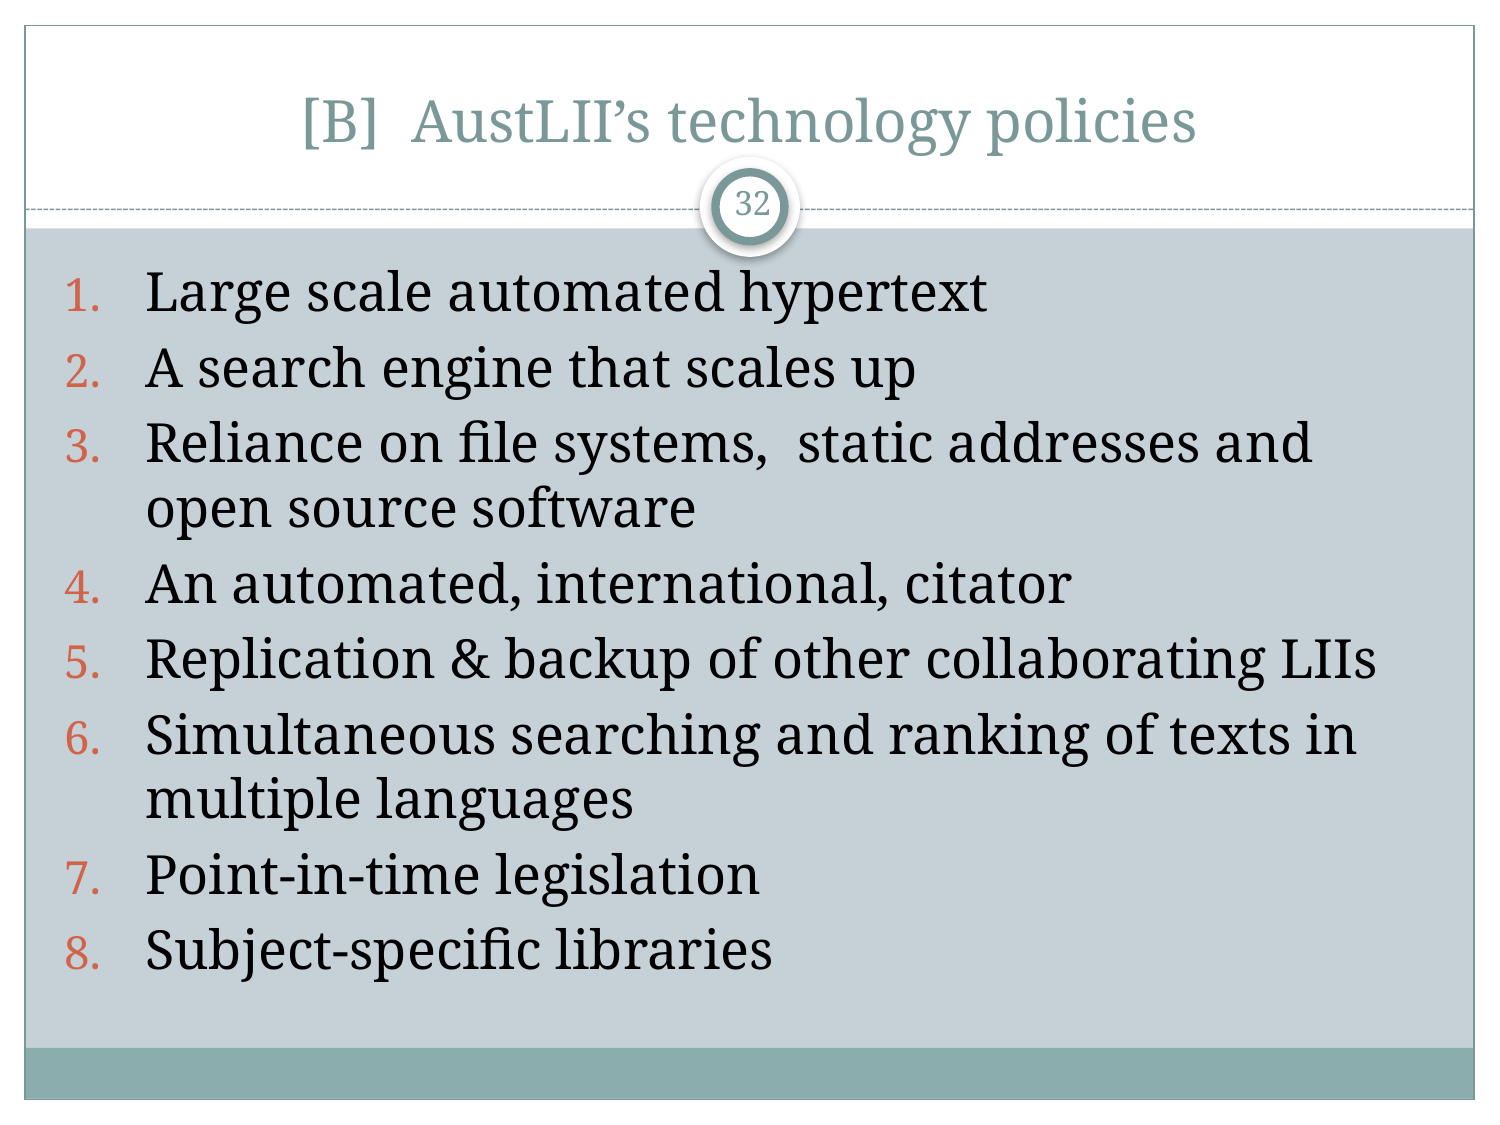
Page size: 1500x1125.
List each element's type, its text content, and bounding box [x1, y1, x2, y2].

list Large scale automated hypertext A search engine that scales up Reliance on file systems, static addresses and open source software An automated, international, citator Replication & backup of other collaborating LIIs Simultaneous searching and ranking of texts in multiple languages Point-in-time legislation Subject-specific libraries [49, 250, 1445, 1001]
slide_number 32 [715, 168, 791, 241]
title [B] AustLII’s technology policies [49, 37, 1450, 162]
